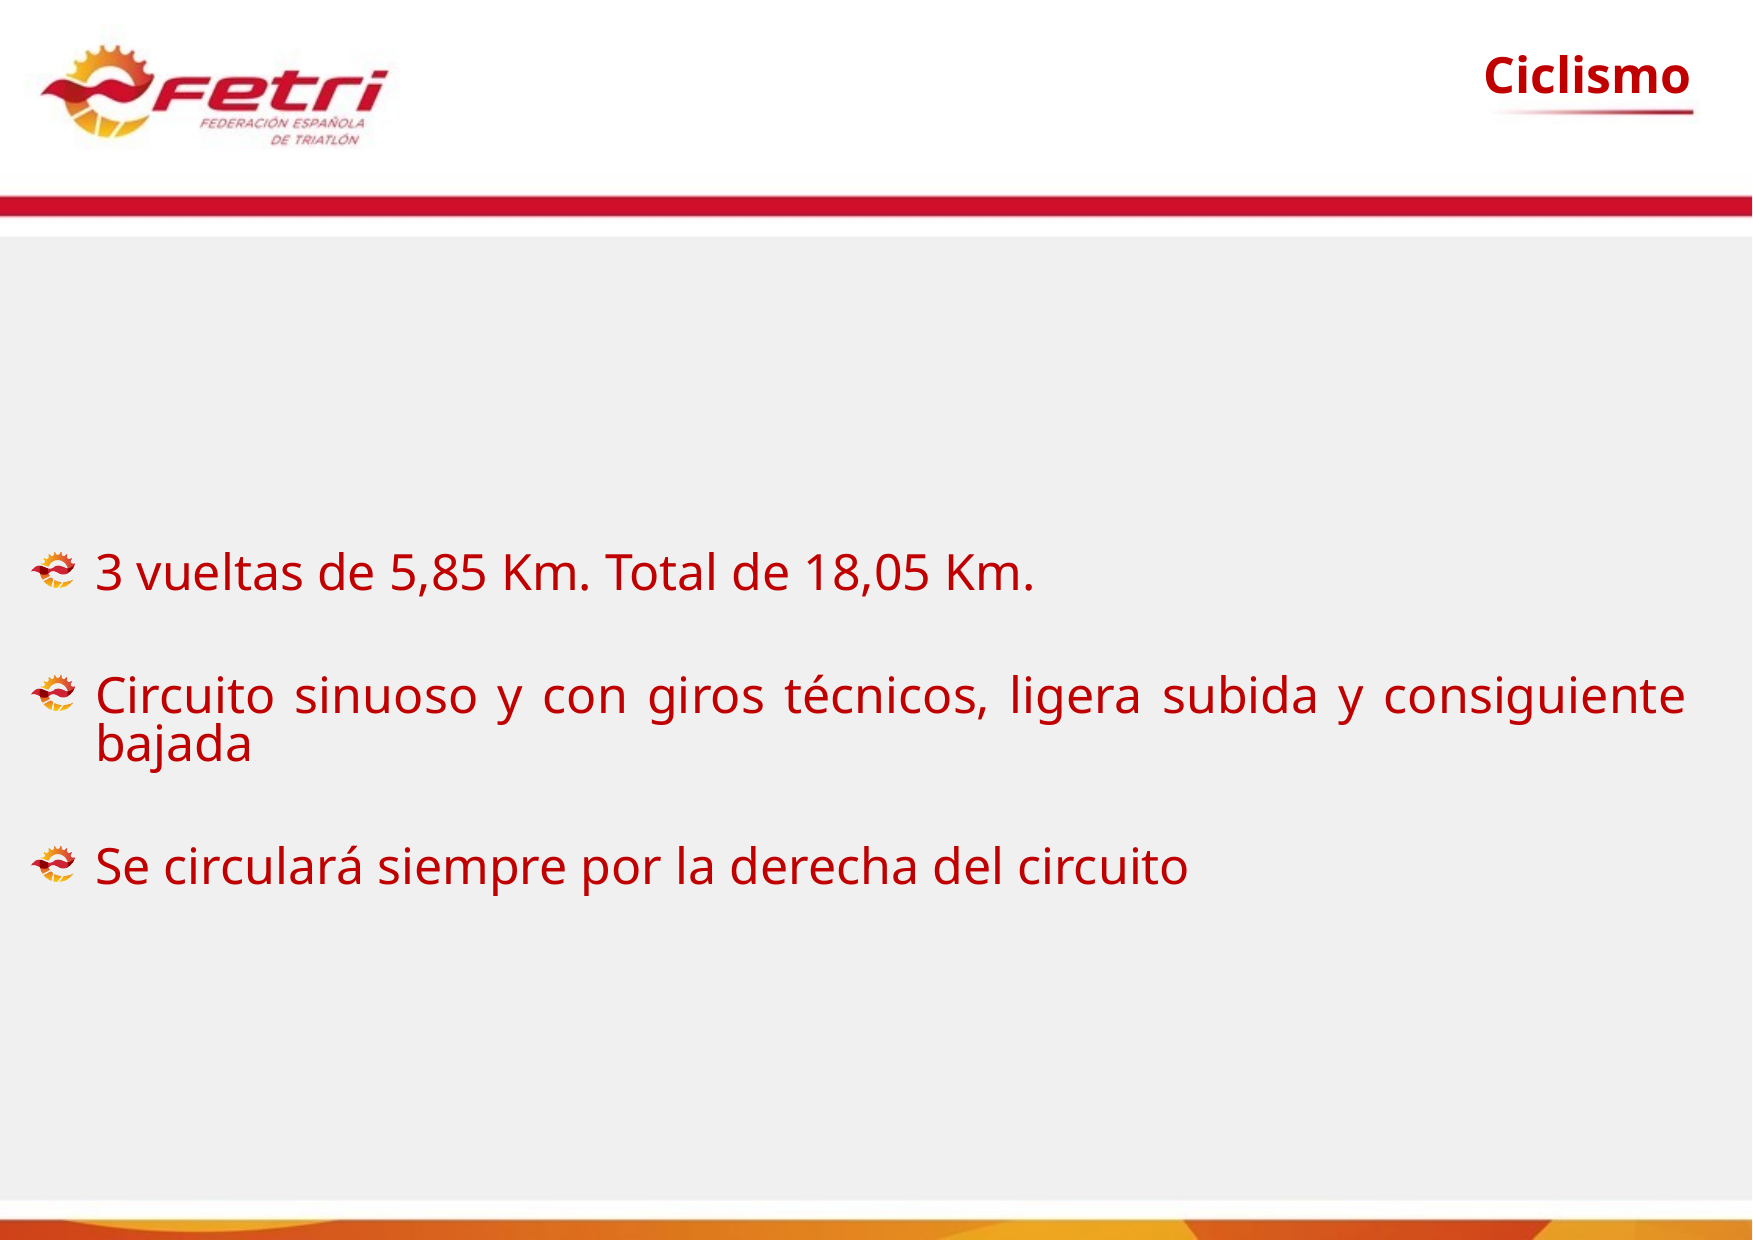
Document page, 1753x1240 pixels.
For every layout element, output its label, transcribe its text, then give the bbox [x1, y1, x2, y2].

picture [0, 0, 1753, 1240]
text_box 3 vueltas de 5,85 Km. Total de 18,05 Km. Circuito sinuoso y con giros técnicos, ligera subida y consiguiente bajada Se circulará siempre por la derecha del circuito [13, 342, 1705, 1105]
text_box Ciclismo [734, 35, 1707, 112]
